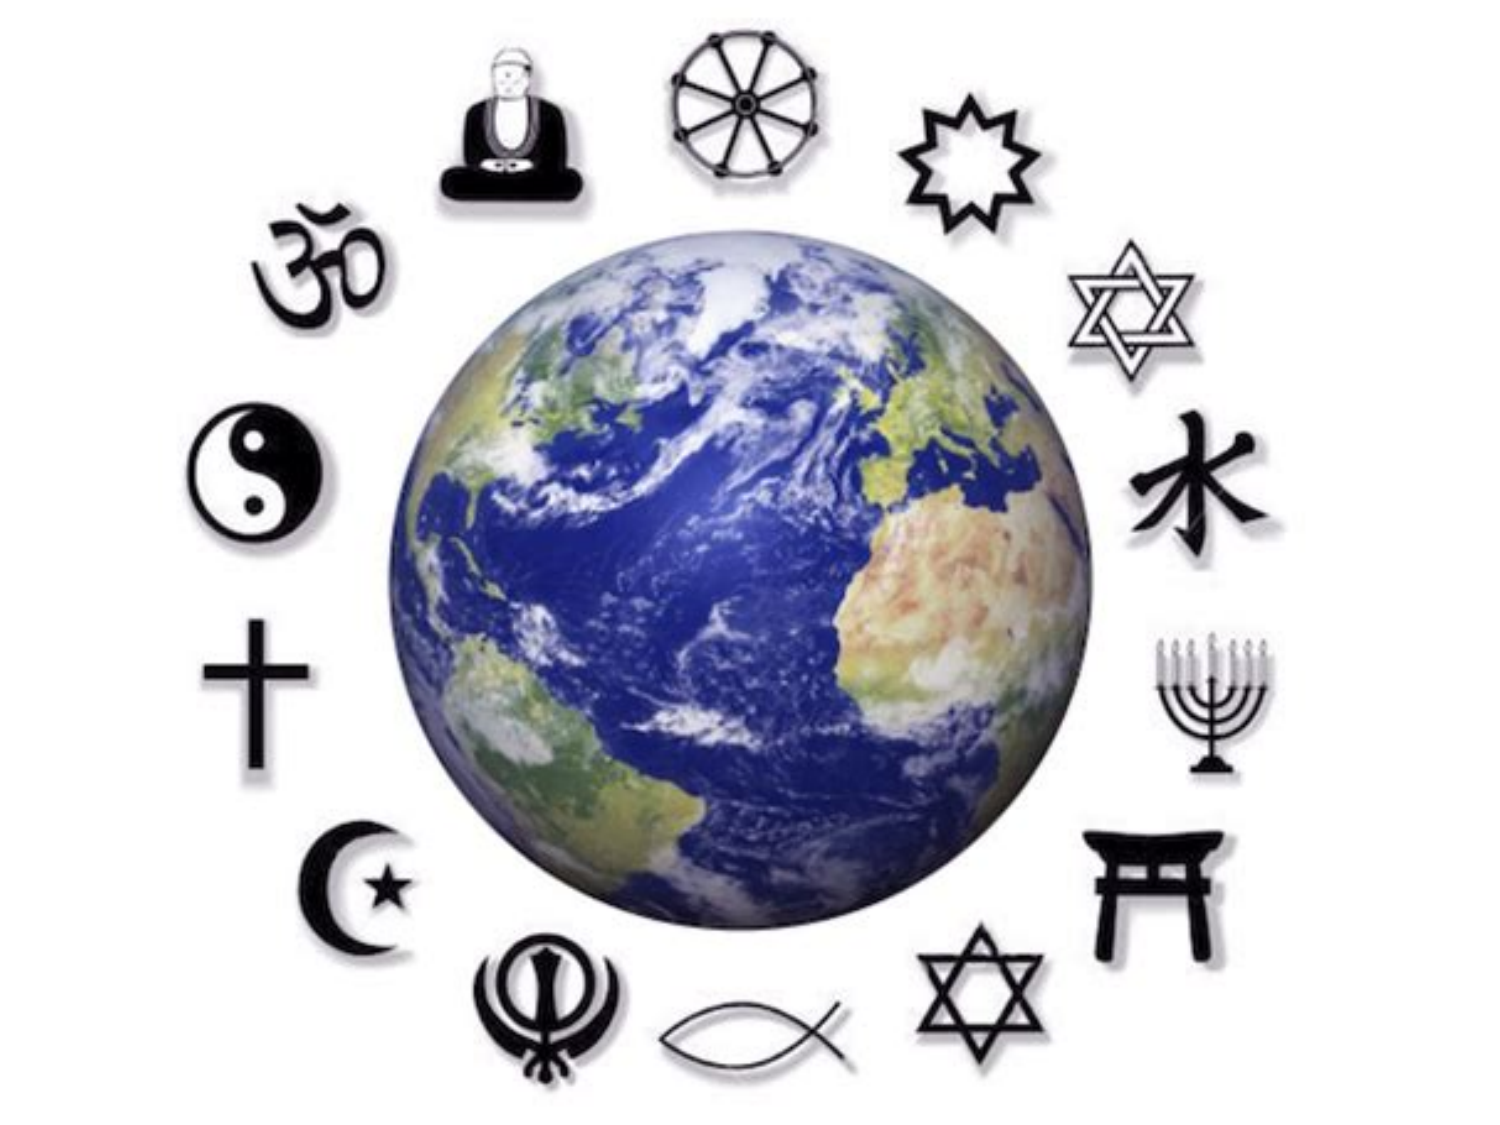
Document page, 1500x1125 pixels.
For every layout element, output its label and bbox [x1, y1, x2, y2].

picture [158, 0, 1330, 1124]
